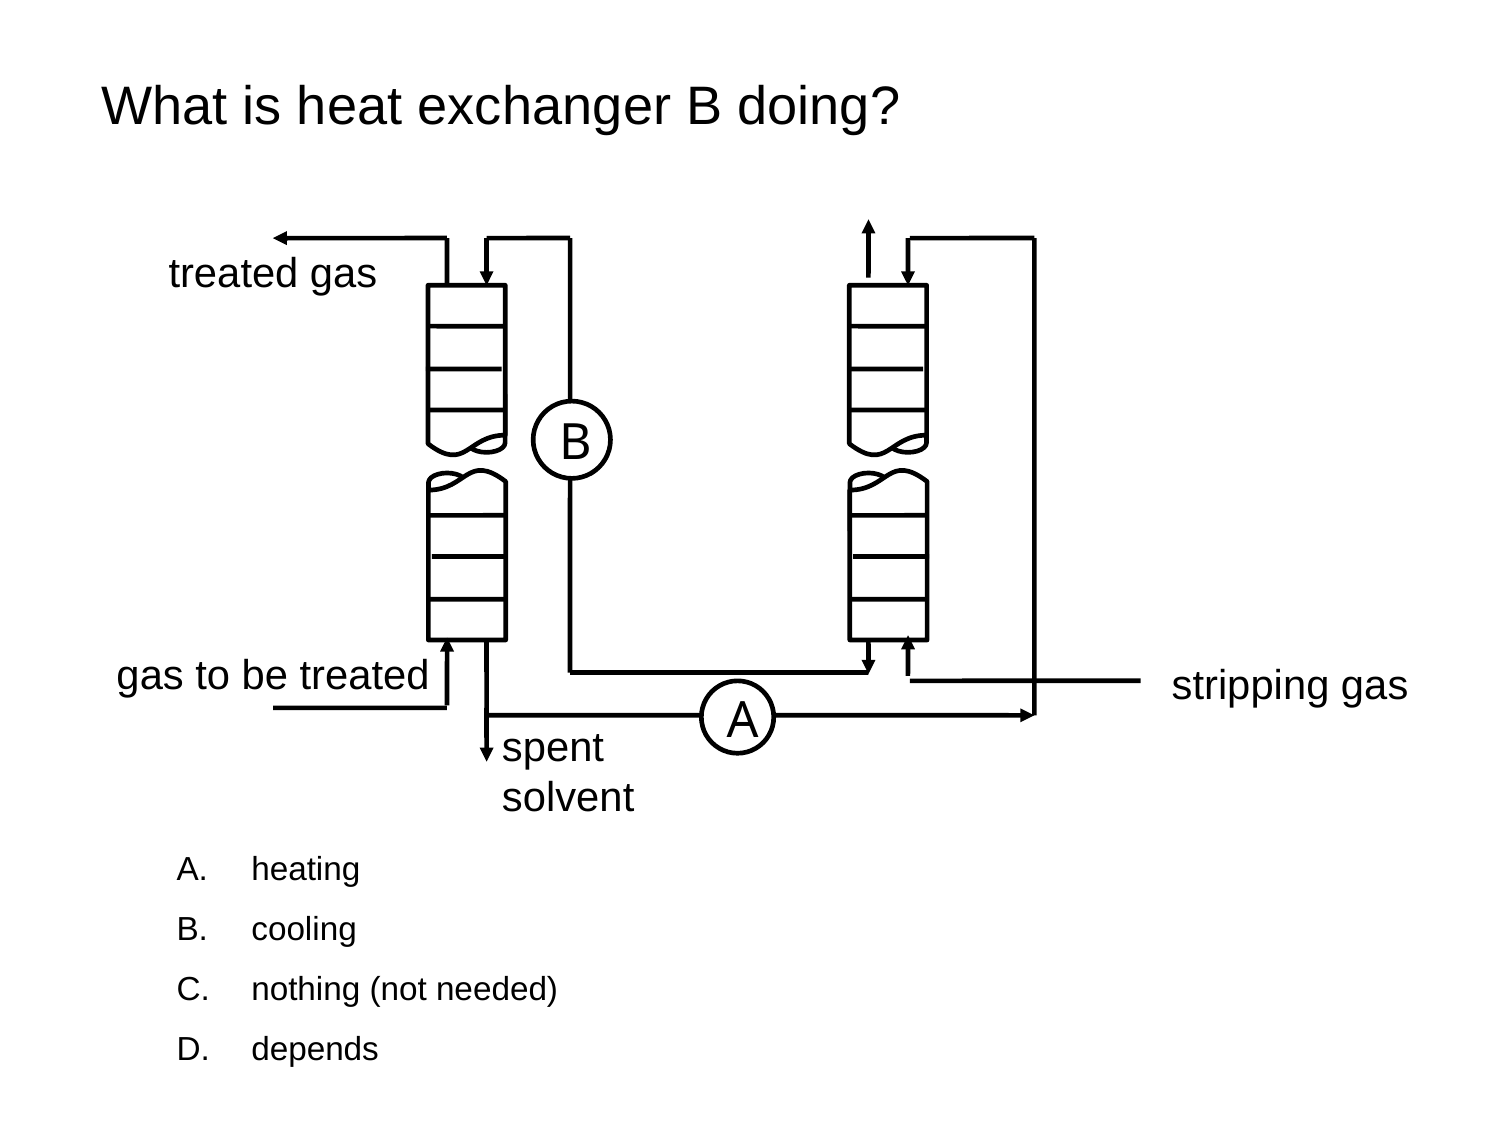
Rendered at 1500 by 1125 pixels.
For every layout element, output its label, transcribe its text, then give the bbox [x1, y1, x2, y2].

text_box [101, 219, 1424, 828]
text_box What is heat exchanger B doing? [101, 63, 1250, 177]
text_box heating cooling nothing (not needed) depends [176, 835, 1392, 1030]
